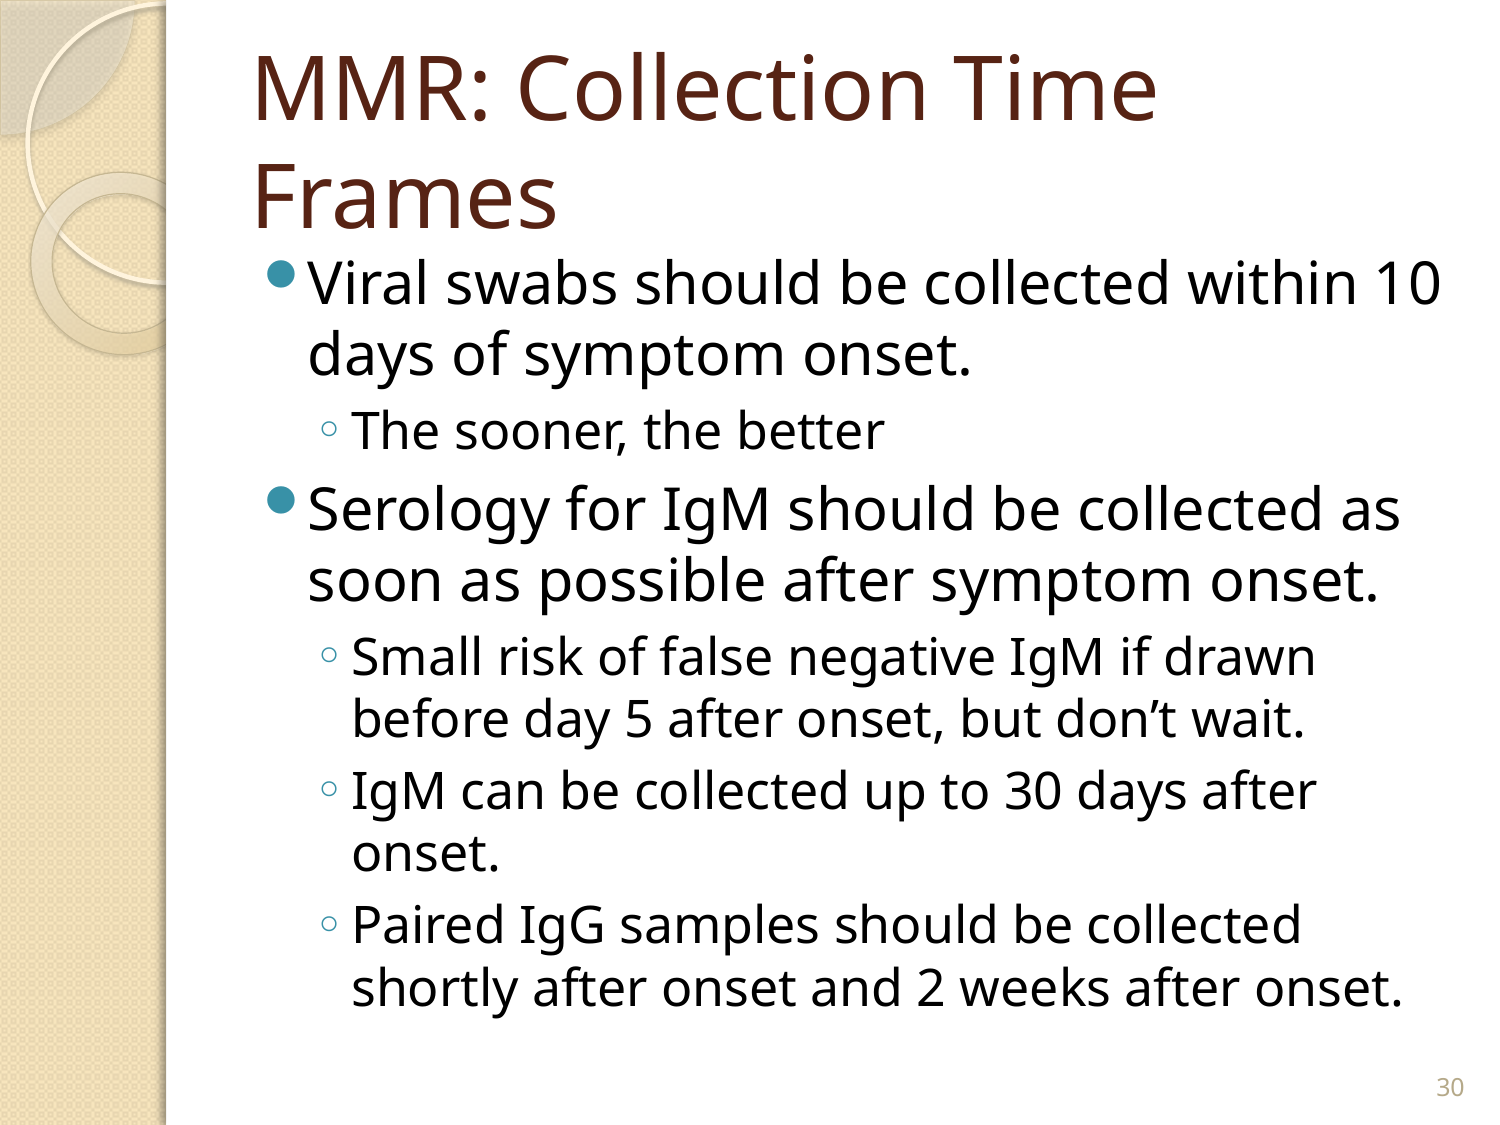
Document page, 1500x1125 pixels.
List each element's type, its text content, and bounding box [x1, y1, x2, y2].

slide_number 30 [1413, 1034, 1488, 1113]
title MMR: Collection Time Frames [235, 45, 1466, 233]
list Viral swabs should be collected within 10 days of symptom onset. The sooner, the better Serology for IgM should be collected as soon as possible after symptom onset. Small risk of false negative IgM if drawn before day 5 after onset, but don’t wait. IgM can be collected up to 30 days after onset. Paired IgG samples should be collected shortly after onset and 2 weeks after onset. [235, 237, 1466, 1025]
